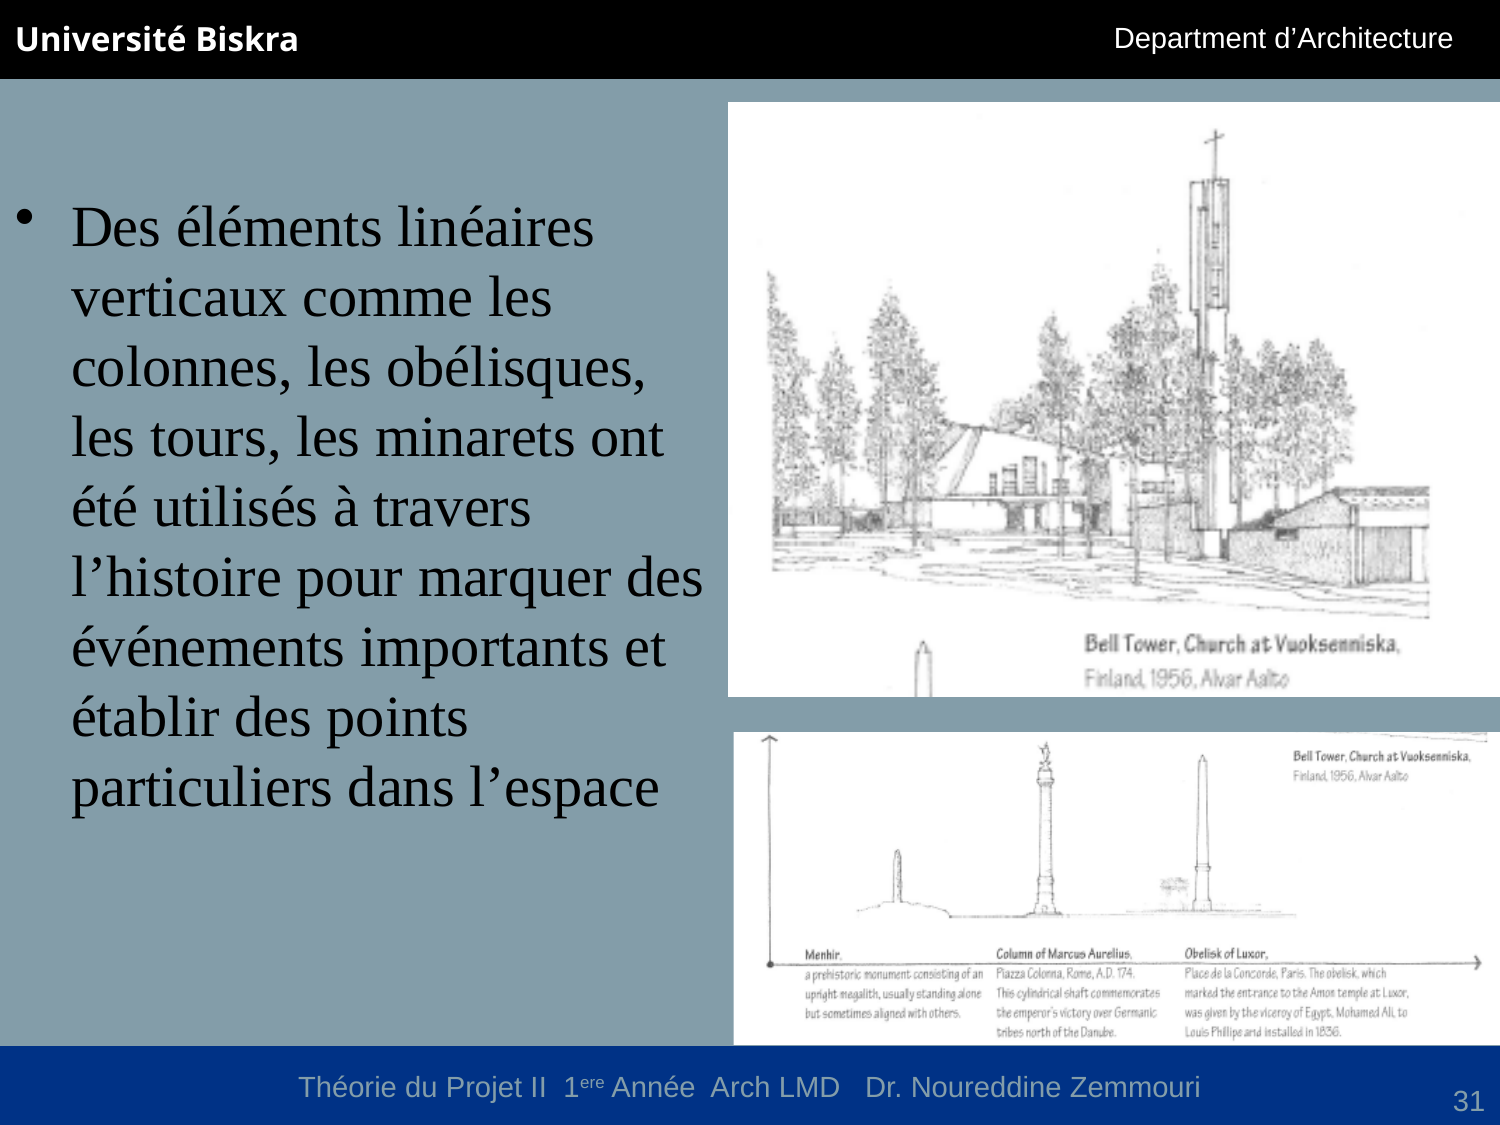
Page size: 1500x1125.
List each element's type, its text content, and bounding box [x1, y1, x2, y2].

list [728, 102, 1500, 698]
list Des éléments linéaires verticaux comme les colonnes, les obélisques, les tours, les minarets ont été utilisés à travers l’histoire pour marquer des événements importants et établir des points particuliers dans l’espace [0, 181, 738, 1011]
picture [733, 732, 1500, 1046]
